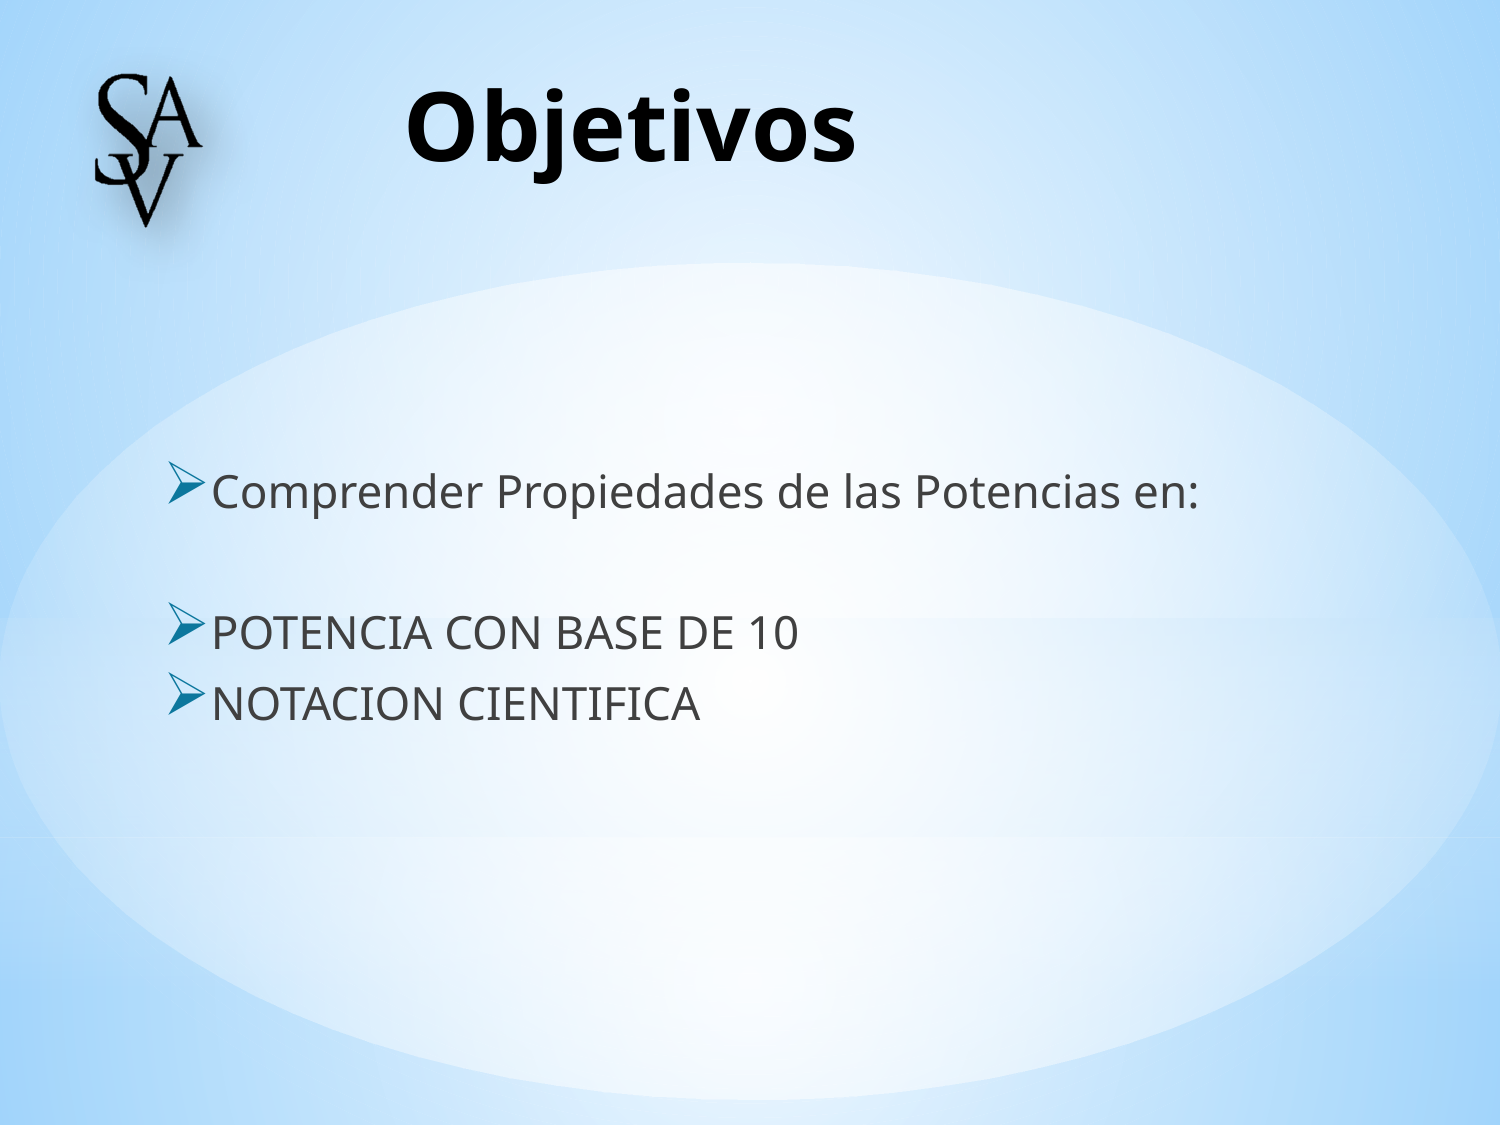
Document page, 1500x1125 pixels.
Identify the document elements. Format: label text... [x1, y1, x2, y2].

picture [74, 57, 218, 252]
title Objetivos [301, 57, 874, 246]
list Comprender Propiedades de las Potencias en: POTENCIA CON BASE DE 10 NOTACION CIENTIFICA [140, 385, 1357, 952]
